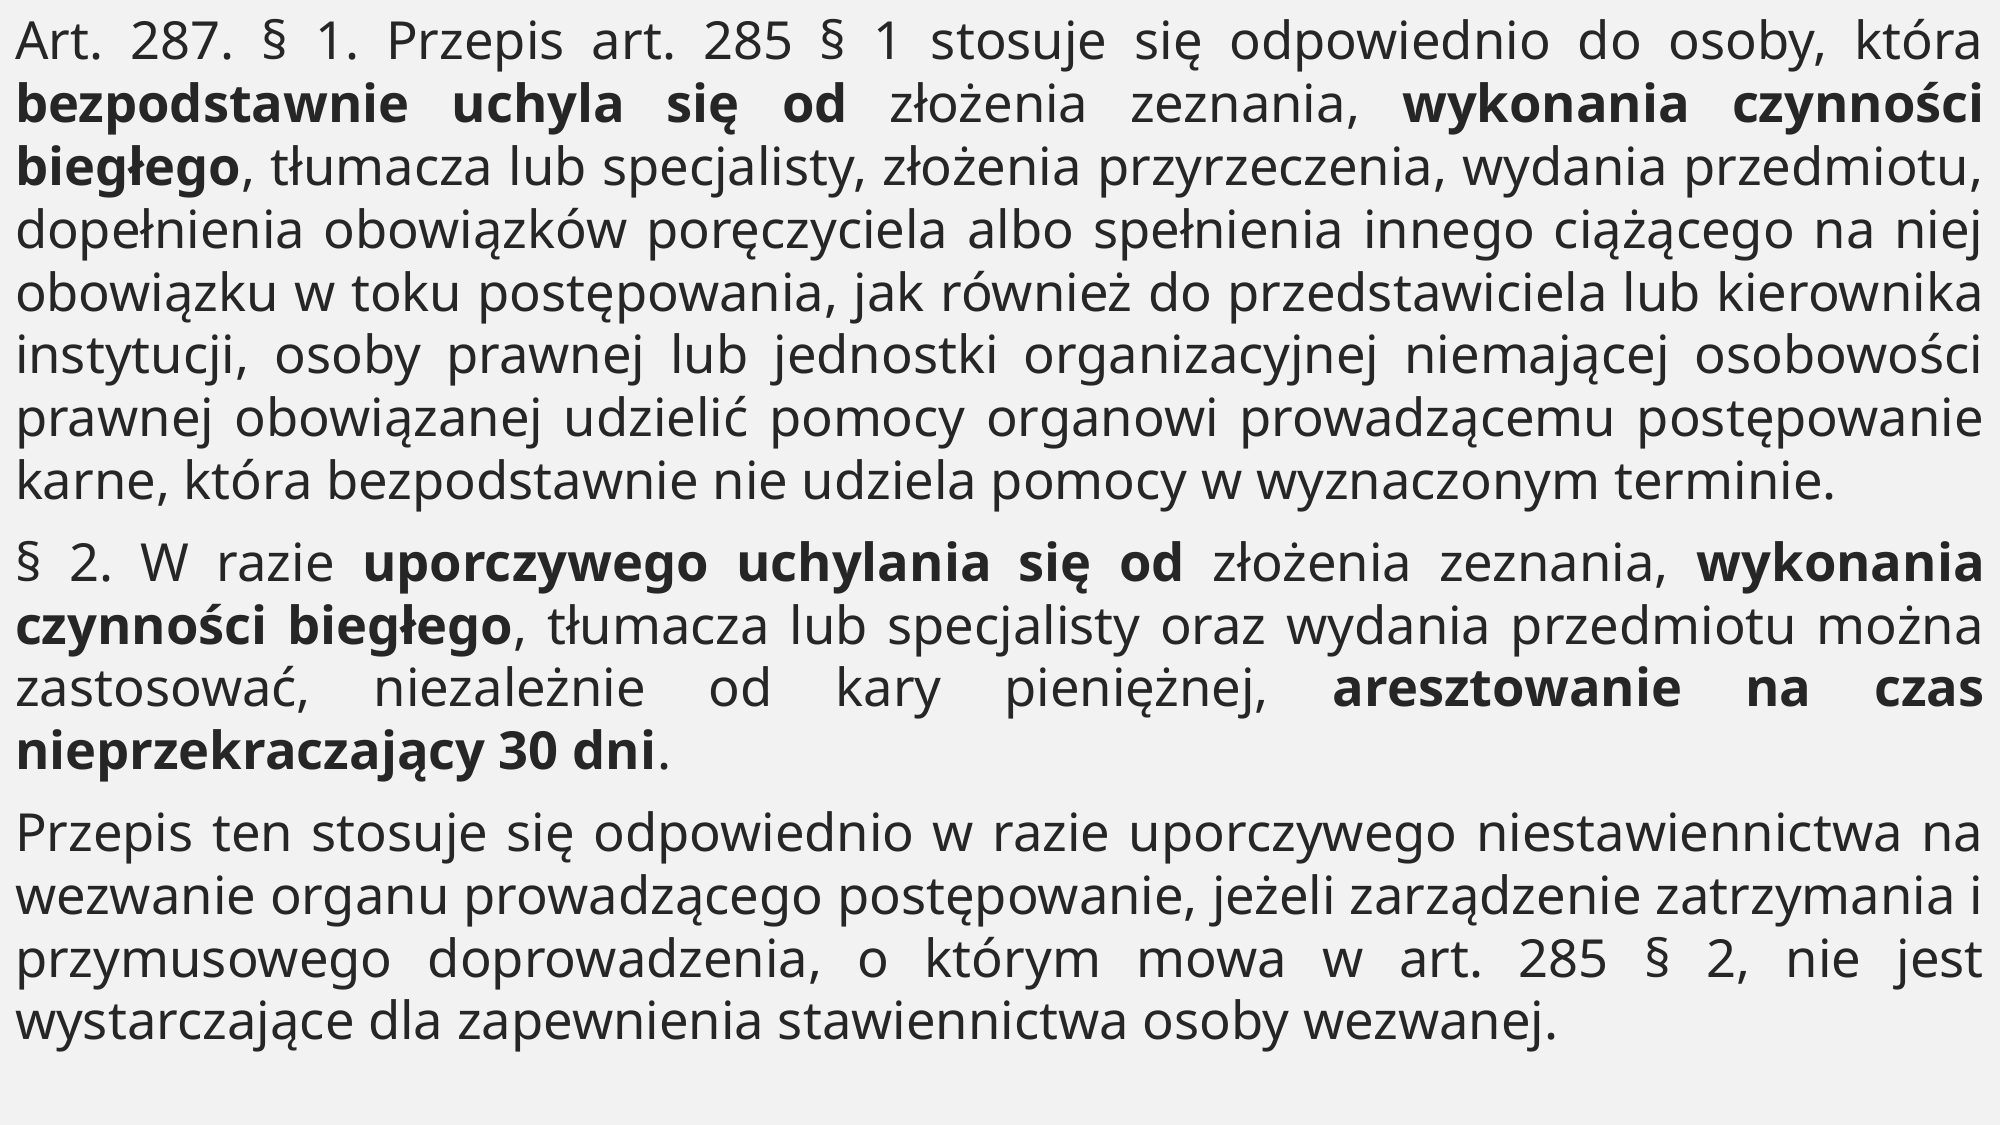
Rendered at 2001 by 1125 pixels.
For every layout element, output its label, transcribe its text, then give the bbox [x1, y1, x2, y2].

list Art. 287. § 1. Przepis art. 285 § 1 stosuje się odpowiednio do osoby, która bezpodstawnie uchyla się od złożenia zeznania, wykonania czynności biegłego, tłumacza lub specjalisty, złożenia przyrzeczenia, wydania przedmiotu, dopełnienia obowiązków poręczyciela albo spełnienia innego ciążącego na niej obowiązku w toku postępowania, jak również do przedstawiciela lub kierownika instytucji, osoby prawnej lub jednostki organizacyjnej niemającej osobowości prawnej obowiązanej udzielić pomocy organowi prowadzącemu postępowanie karne, która bezpodstawnie nie udziela pomocy w wyznaczonym terminie. § 2. W razie uporczywego uchylania się od złożenia zeznania, wykonania czynności biegłego, tłumacza lub specjalisty oraz wydania przedmiotu można zastosować, niezależnie od kary pieniężnej, aresztowanie na czas nieprzekraczający 30 dni. Przepis ten stosuje się odpowiednio w razie uporczywego niestawiennictwa na wezwanie organu prowadzącego postępowanie, jeżeli zarządzenie zatrzymania i przymusowego doprowadzenia, o którym mowa w art. 285 § 2, nie jest wystarczające dla zapewnienia stawiennictwa osoby wezwanej. [0, 0, 2000, 1125]
